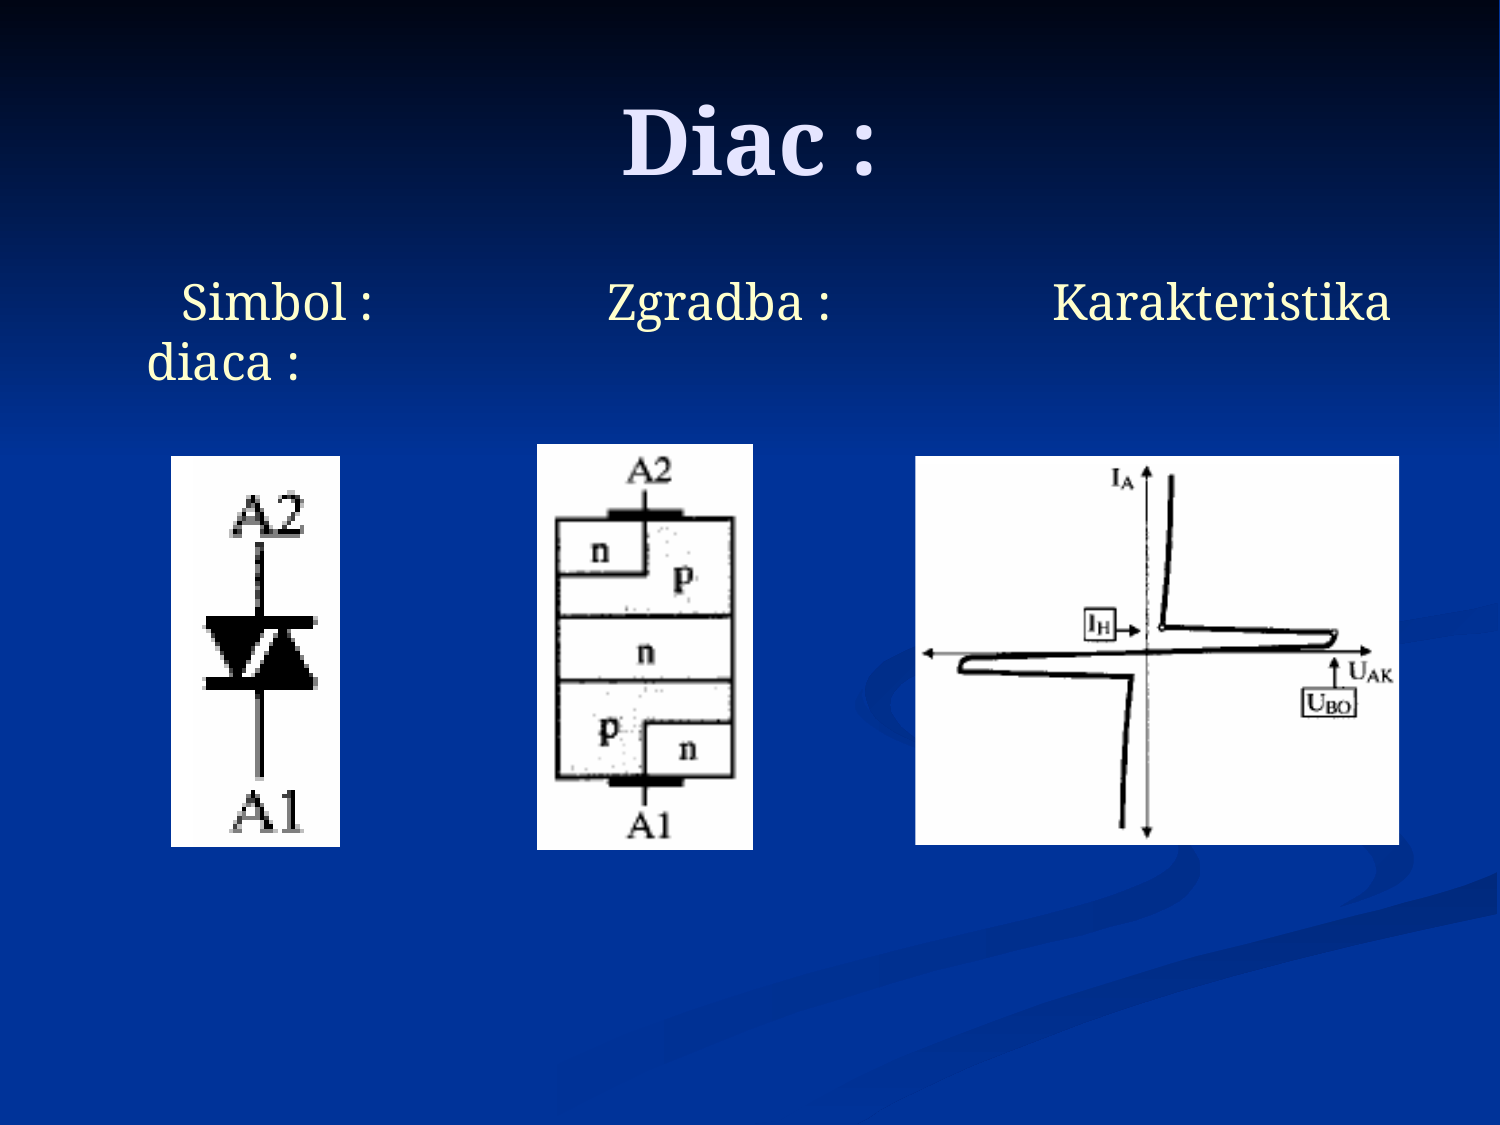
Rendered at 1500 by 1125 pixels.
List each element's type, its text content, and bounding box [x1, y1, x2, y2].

picture [170, 456, 340, 847]
list Simbol : Zgradba : Karakteristika diaca : [75, 262, 1425, 1005]
title Diac : [75, 45, 1425, 233]
picture [915, 456, 1400, 845]
picture [537, 444, 753, 850]
